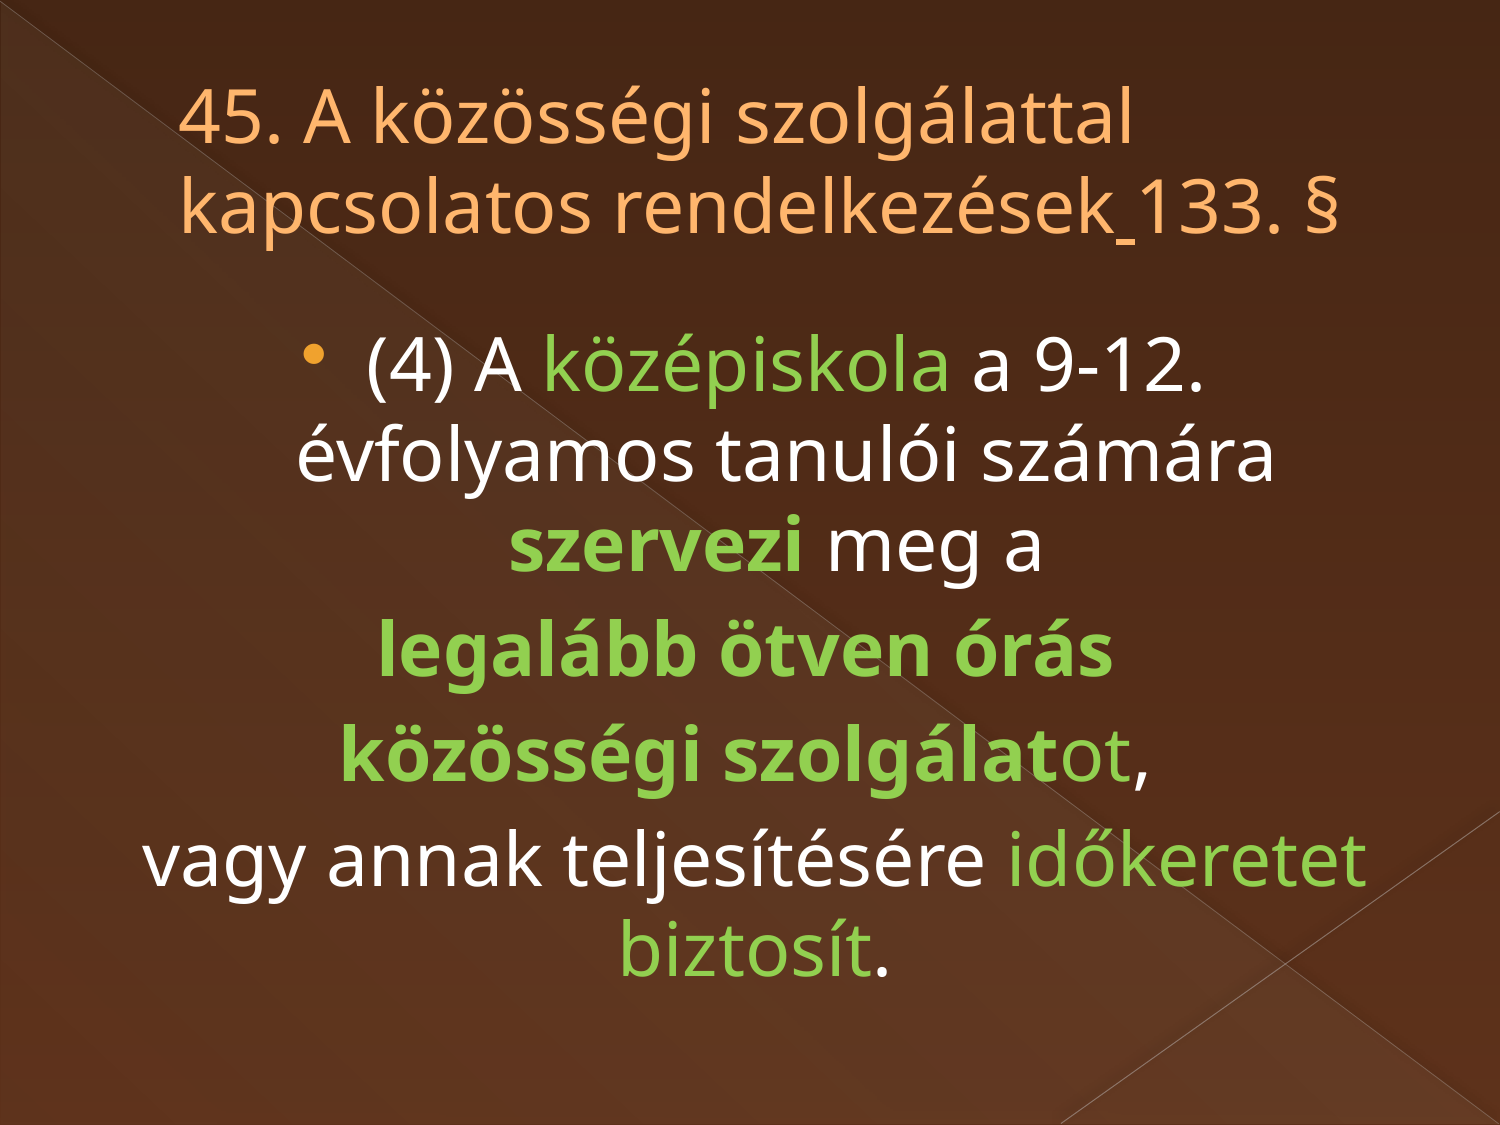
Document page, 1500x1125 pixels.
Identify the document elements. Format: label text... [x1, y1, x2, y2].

list (4) A középiskola a 9-12. évfolyamos tanulói számára szervezi meg a legalább ötven órás közösségi szolgálatot, vagy annak teljesítésére időkeretet biztosít. [75, 308, 1425, 1059]
title 45. A közösségi szolgálattal kapcsolatos rendelkezések 133. § [75, 43, 1425, 274]
